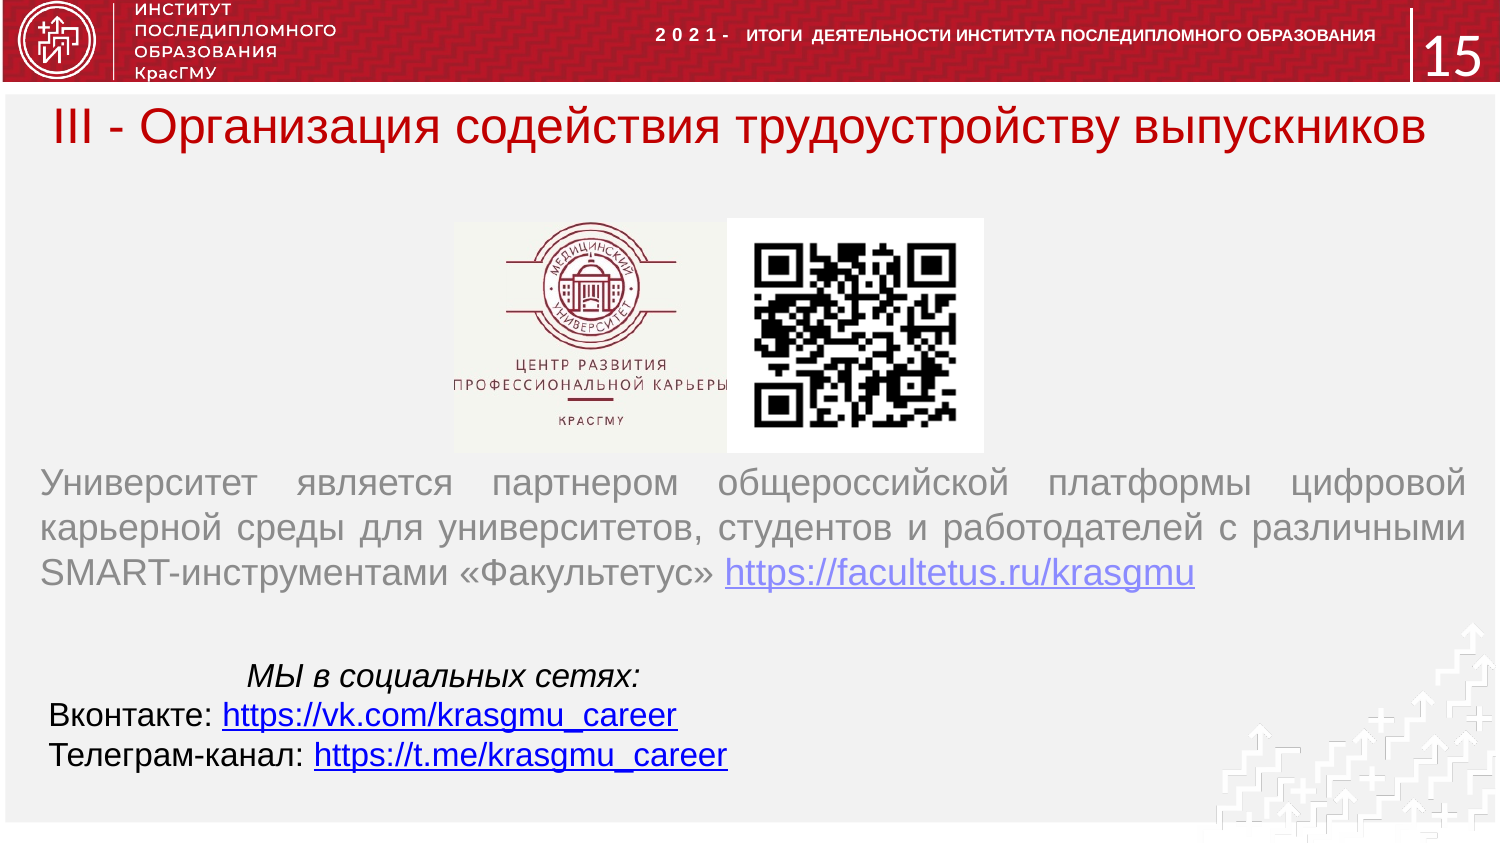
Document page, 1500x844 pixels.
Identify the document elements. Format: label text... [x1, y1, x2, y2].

text_box III - Организация содействия трудоустройству выпускников [797, 104, 1483, 186]
picture [707, 453, 793, 790]
subtitle 2021- ИТОГИ ДЕЯТЕЛЬНОСТИ ИНСТИТУТА ПОСЛЕДИПЛОМНОГО ОБРАЗОВАНИЯ [797, 15, 1385, 76]
text_box Университет является партнером общероссийской платформы цифровой карьерной среды для университетов, студентов и работодателей с различными SMART-инструментами «Факультетус» https://facultetus.ru/krasgmu [797, 395, 1483, 611]
text_box МЫ в социальных сетях: Вконтакте: https://vk.com/krasgmu_career Телеграм-канал: https://t.me/krasgmu_career [33, 646, 855, 821]
text_box III - Организация содействия трудоустройству выпускников [41, 104, 702, 186]
subtitle 2021- ИТОГИ ДЕЯТЕЛЬНОСТИ ИНСТИТУТА ПОСЛЕДИПЛОМНОГО ОБРАЗОВАНИЯ [365, 15, 702, 76]
picture [2, 0, 1500, 218]
text_box [3, 92, 1497, 824]
text_box 15 [1385, 8, 1496, 121]
picture [1197, 622, 1496, 843]
text_box Университет является партнером общероссийской платформы цифровой карьерной среды для университетов, студентов и работодателей с различными SMART-инструментами «Факультетус» https://facultetus.ru/krasgmu [17, 395, 702, 611]
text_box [454, 218, 984, 453]
